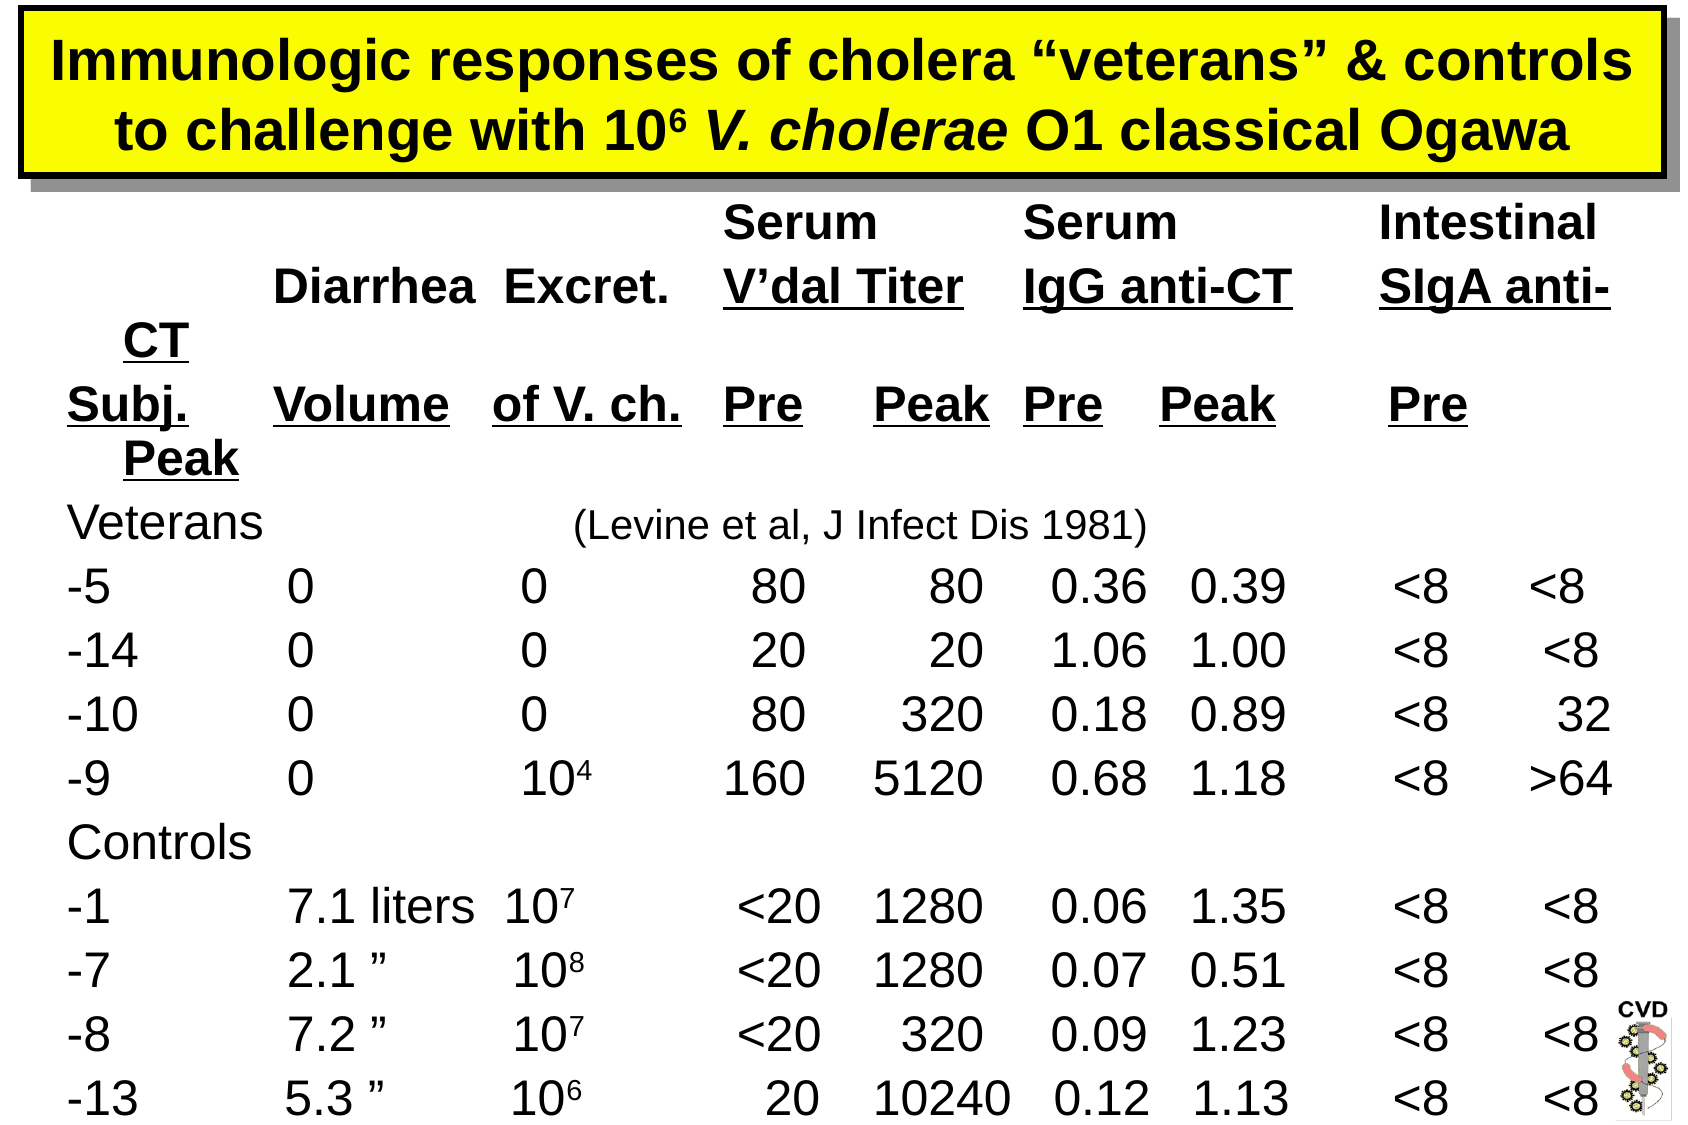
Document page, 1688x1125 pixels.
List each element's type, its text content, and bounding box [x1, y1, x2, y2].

list Serum Serum Intestinal Diarrhea Excret. V’dal Titer IgG anti-CT SIgA anti-CT Subj. Volume of V. ch. Pre Peak Pre Peak Pre Peak Veterans (Levine et al, J Infect Dis 1981) -5 0 0 80 80 0.36 0.39 <8 <8 -14 0 0 20 20 1.06 1.00 <8 <8 -10 0 0 80 320 0.18 0.89 <8 32 -9 0 104 160 5120 0.68 1.18 <8 >64 Controls -1 7.1 liters 107 <20 1280 0.06 1.35 <8 <8 -7 2.1 ” 108 <20 1280 0.07 0.51 <8 <8 -8 7.2 ” 107 <20 320 0.09 1.23 <8 <8 -13 5.3 ” 106 20 10240 0.12 1.13 <8 <8 -6 0 105 160 5120 0.40 1.34 <8 16 [51, 189, 1639, 1118]
title Immunologic responses of cholera “veterans” & controls to challenge with 106 V. cholerae O1 classical Ogawa [20, 8, 1665, 176]
picture [1601, 989, 1683, 1122]
